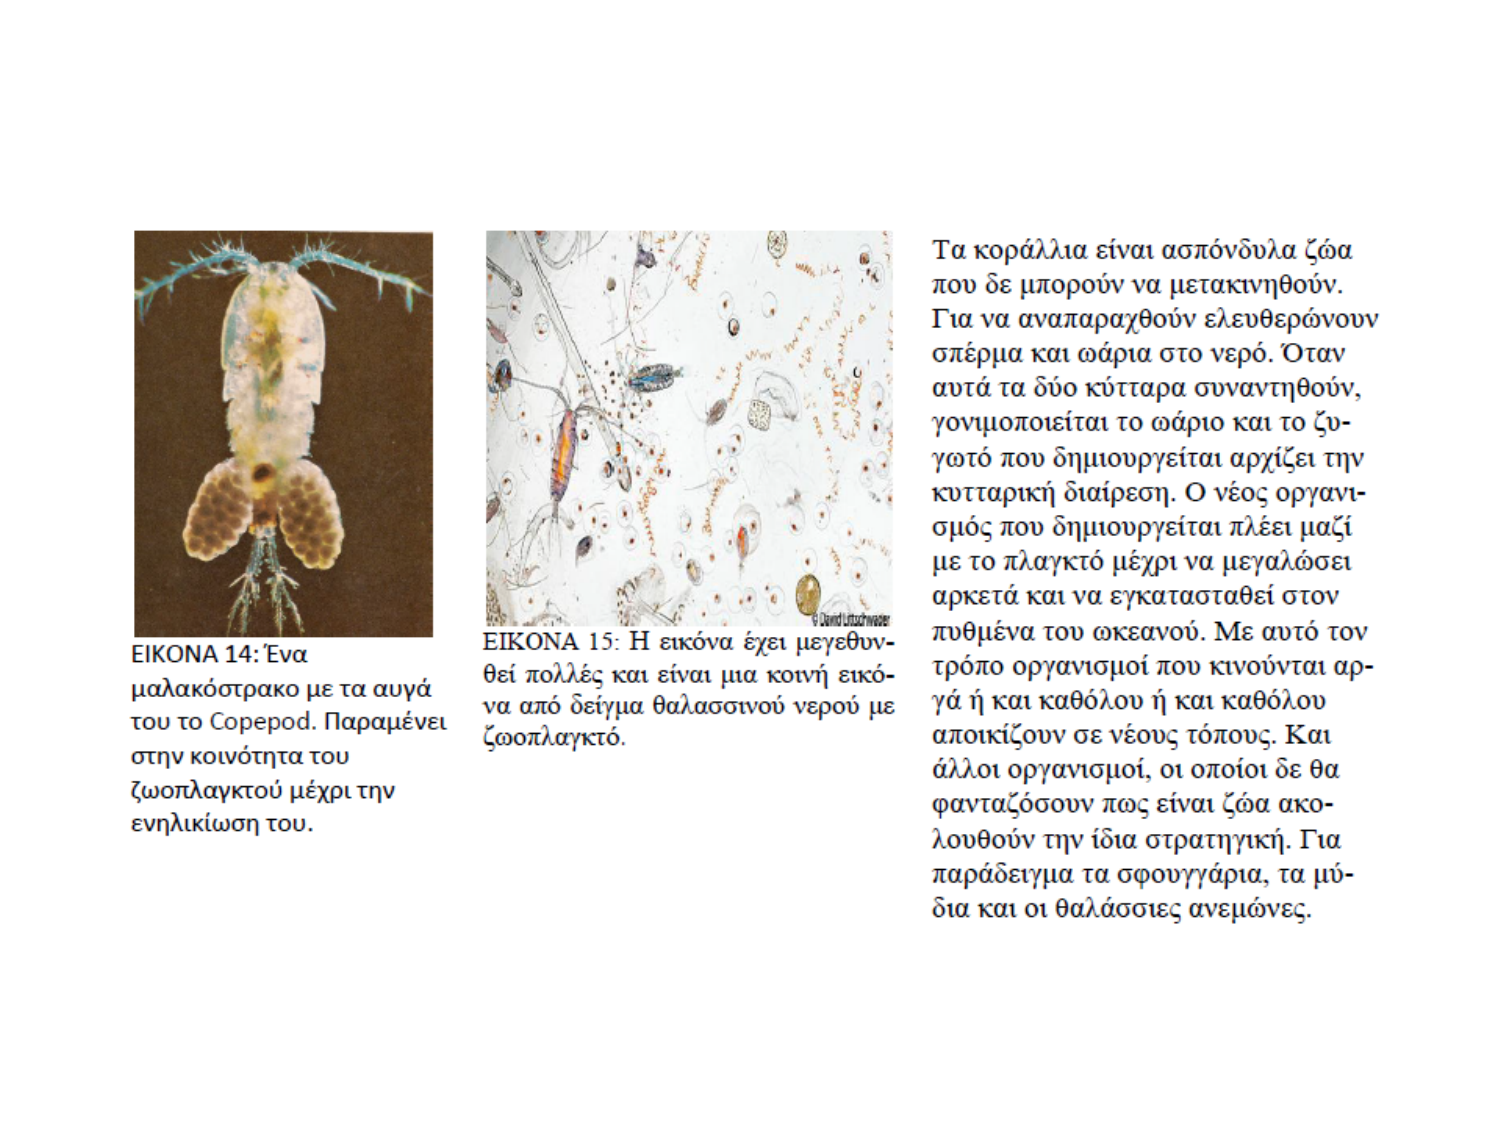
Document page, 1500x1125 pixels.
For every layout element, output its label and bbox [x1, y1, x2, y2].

picture [108, 195, 1392, 930]
